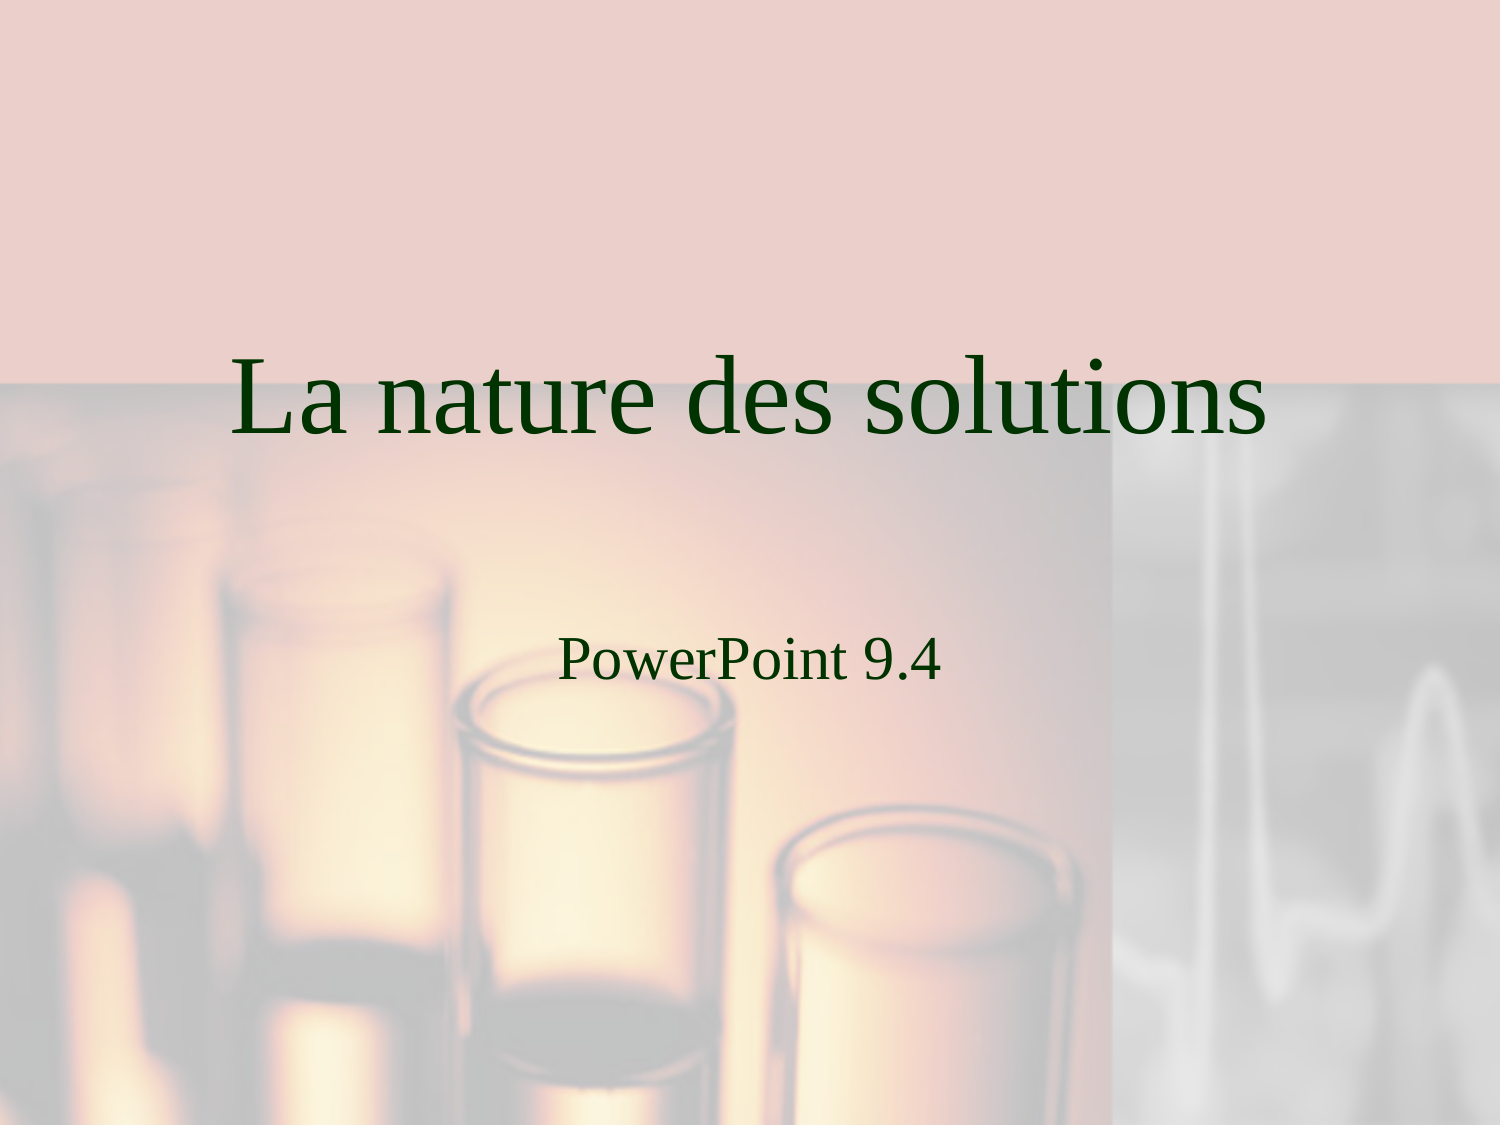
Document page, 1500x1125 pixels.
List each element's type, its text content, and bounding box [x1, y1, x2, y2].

title La nature des solutions [0, 196, 1500, 582]
text_box PowerPoint 9.4 [542, 609, 958, 700]
